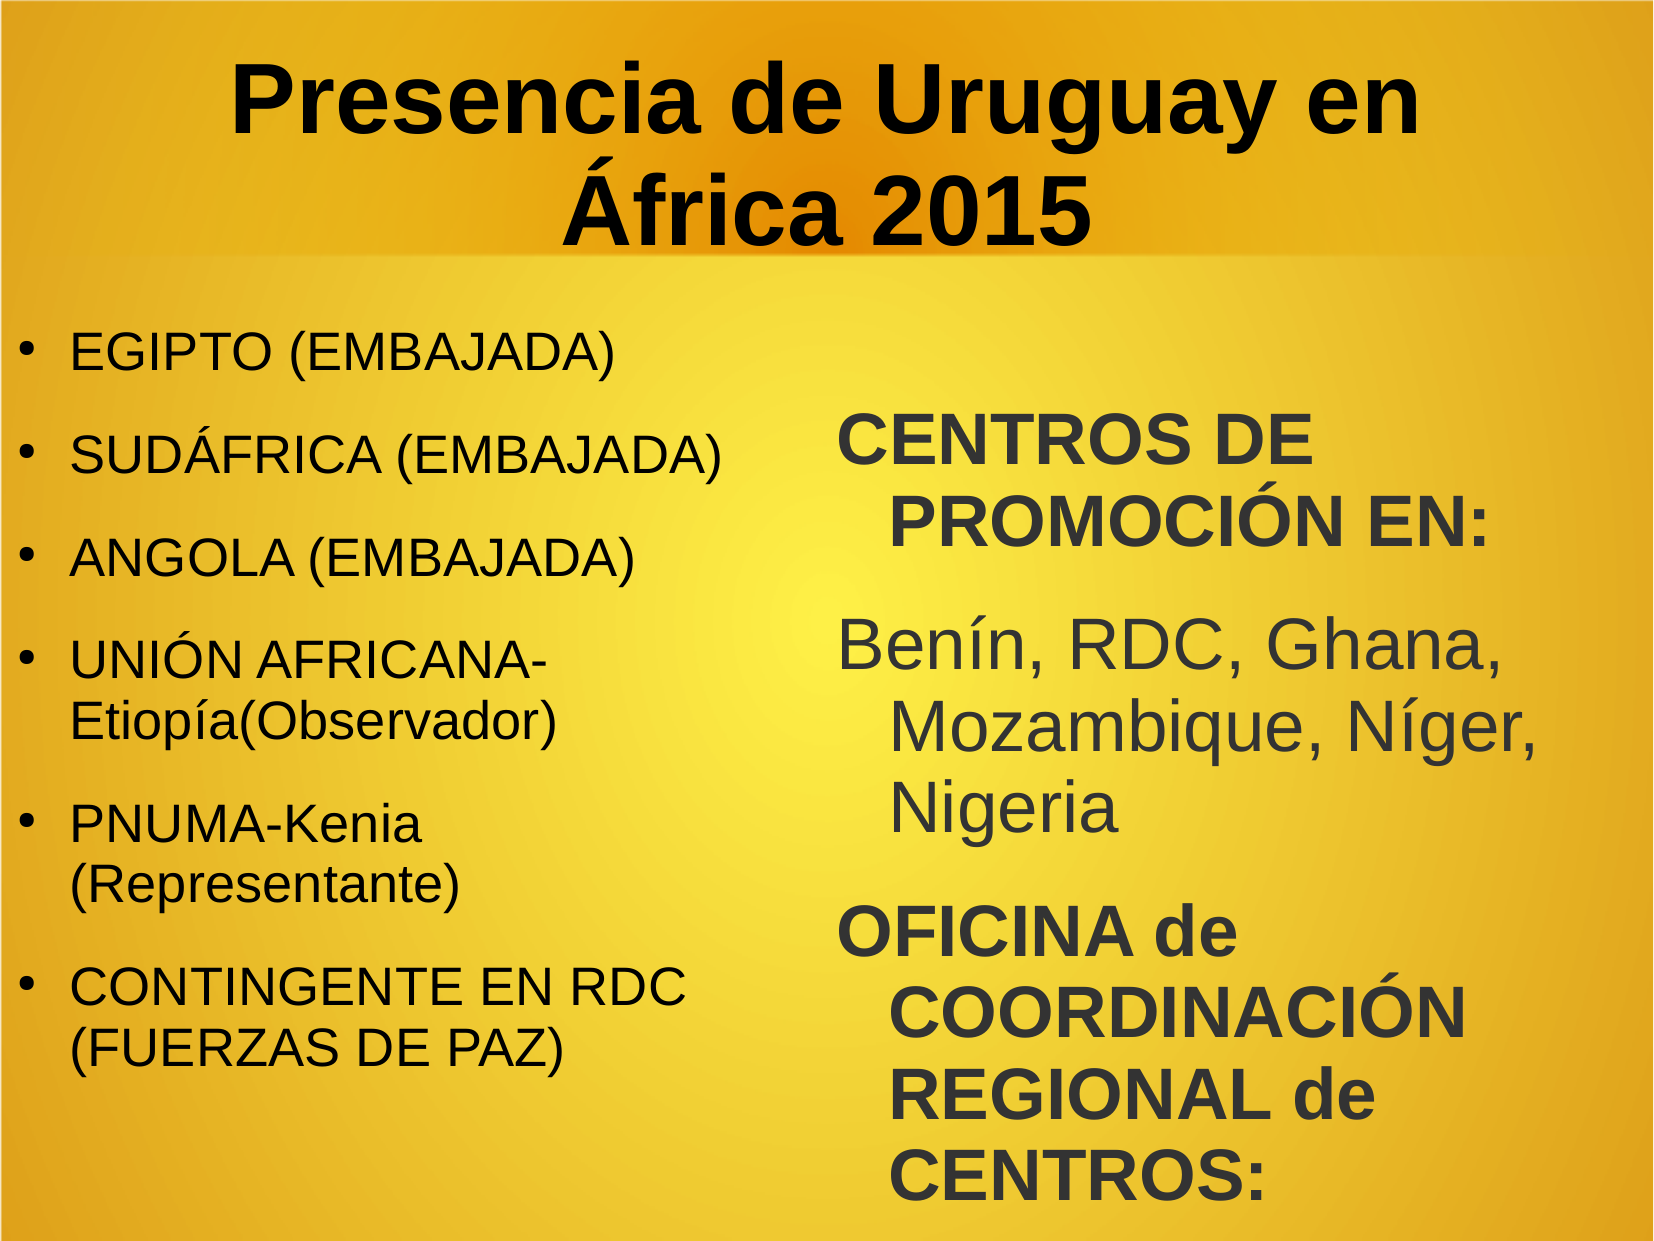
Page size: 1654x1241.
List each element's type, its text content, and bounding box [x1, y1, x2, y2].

list CENTROS DE PROMOCIÓN EN: Benín, RDC, Ghana, Mozambique, Níger, Nigeria OFICINA de COORDINACIÓN REGIONAL de CENTROS: Angola Etiopía (proyección de nueva Embajada de Uruguay) [817, 392, 1654, 1156]
picture [0, 0, 1654, 1241]
title Presencia de Uruguay en África 2015 [82, 37, 1571, 268]
list EGIPTO (EMBAJADA) SUDÁFRICA (EMBAJADA) ANGOLA (EMBAJADA) UNIÓN AFRICANA- Etiopía(Observador) PNUMA-Kenia (Representante) CONTINGENTE EN RDC (FUERZAS DE PAZ) [0, 315, 757, 1241]
